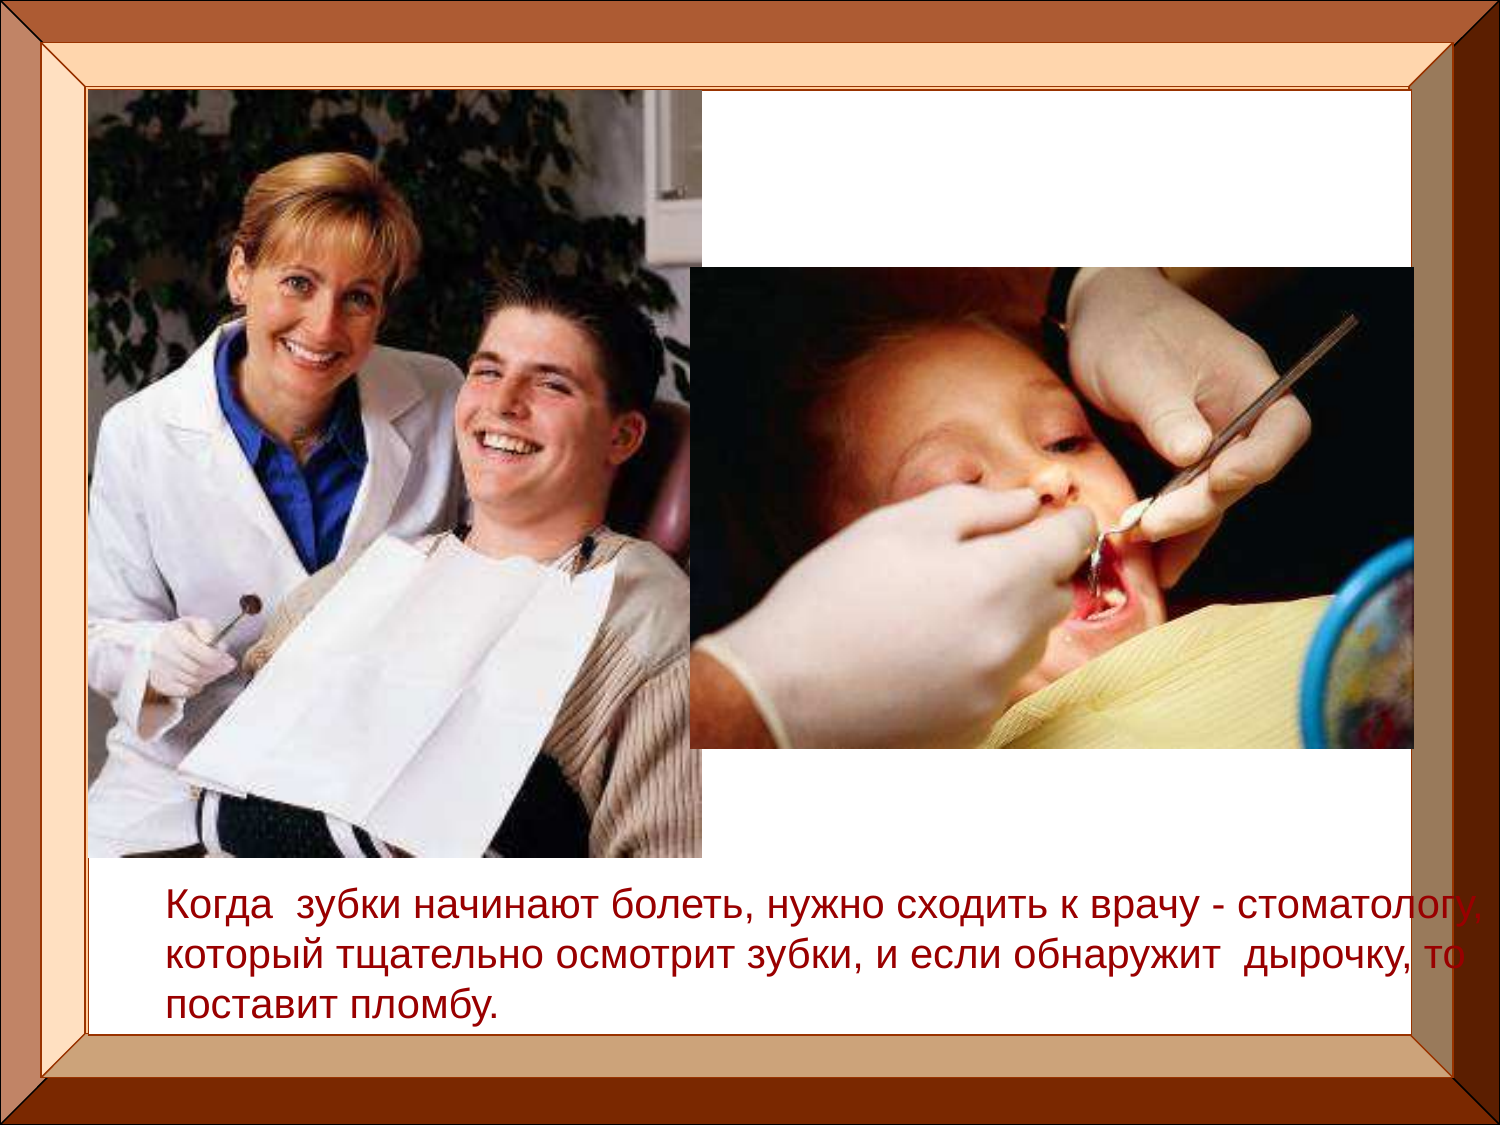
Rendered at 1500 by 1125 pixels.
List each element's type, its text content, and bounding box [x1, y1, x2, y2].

title Когда зубки начинают болеть, нужно сходить к врачу - стоматологу, который тщательно осмотрит зубки, и если обнаружит дырочку, то поставит пломбу. [149, 857, 1500, 1046]
picture [88, 89, 1414, 858]
